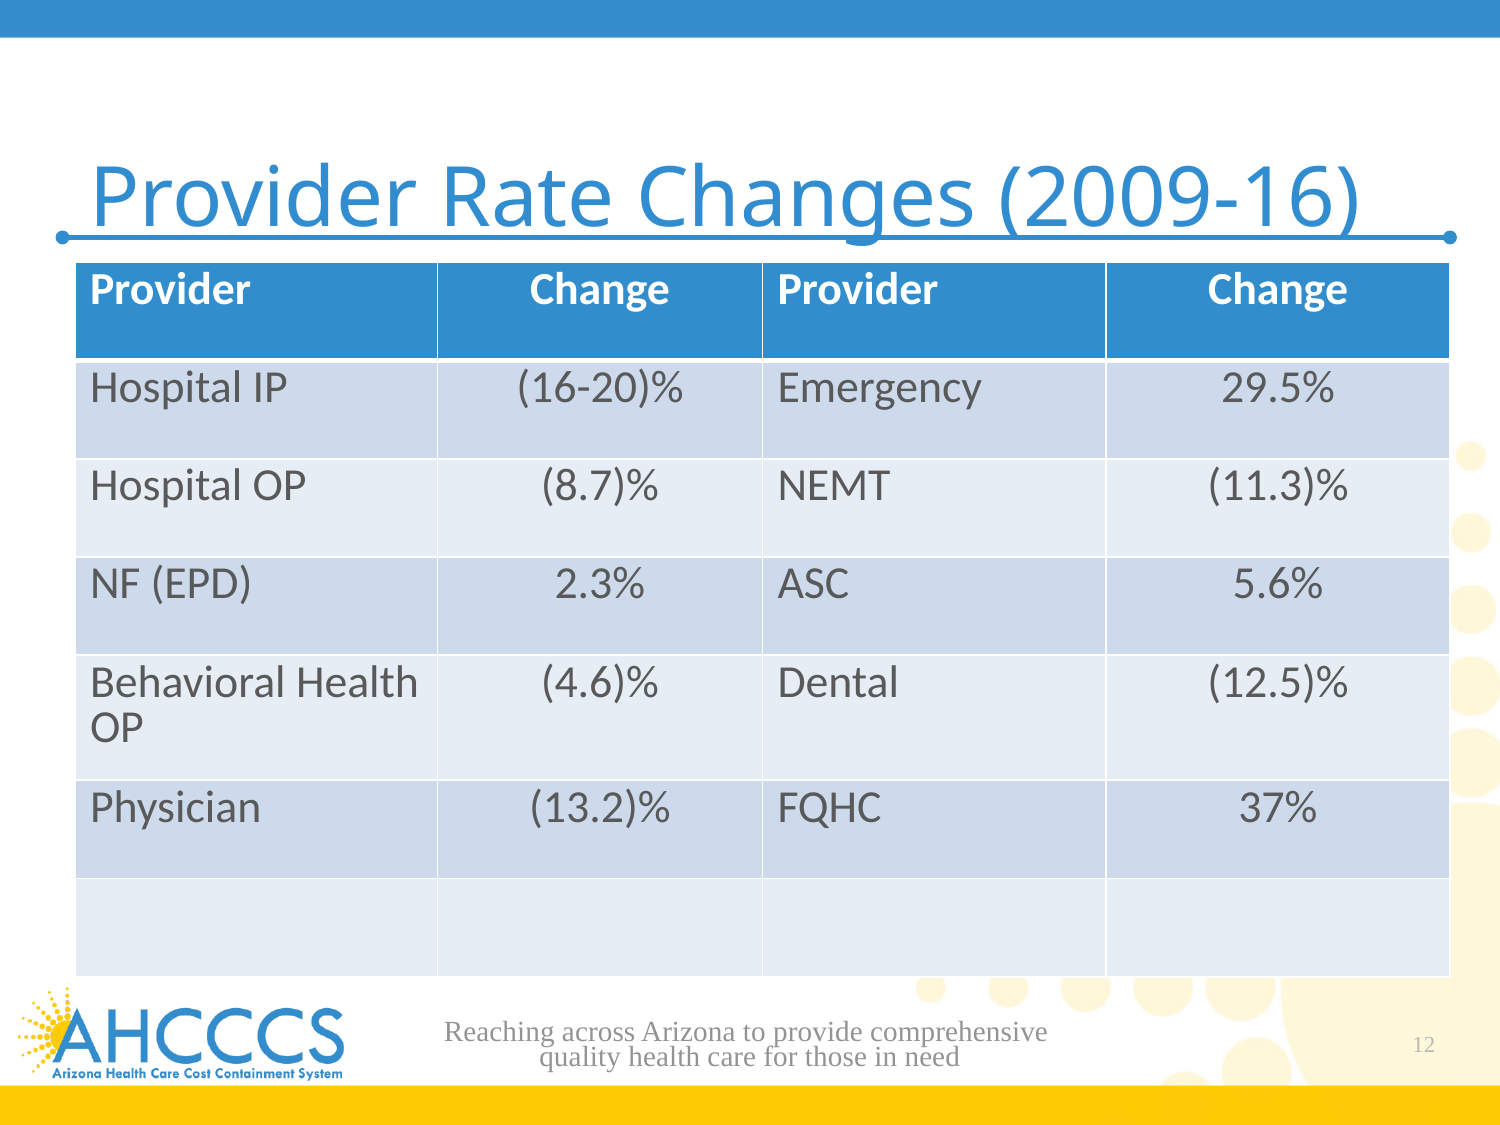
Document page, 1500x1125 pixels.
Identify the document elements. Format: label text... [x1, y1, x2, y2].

table_header Change [1107, 263, 1449, 358]
table_cell 29.5% [1107, 363, 1449, 458]
table_cell 37% [1107, 781, 1449, 878]
table_cell Behavioral Health OP [76, 656, 437, 779]
table_cell Emergency [763, 363, 1105, 458]
table_cell [438, 879, 762, 976]
table_header Provider [76, 263, 437, 358]
table_cell (13.2)% [438, 781, 762, 878]
table_cell (16-20)% [438, 363, 762, 458]
table_cell [1107, 879, 1449, 976]
table_cell 2.3% [438, 558, 762, 654]
footer Reaching across Arizona to provide comprehensive quality health care for those in need [0, 1016, 1500, 1080]
table_cell (12.5)% [1107, 656, 1449, 779]
table_header Provider [763, 263, 1105, 358]
table_cell 5.6% [1107, 558, 1449, 654]
picture [0, 0, 1500, 1016]
table_cell (8.7)% [438, 460, 762, 556]
table_cell NEMT [763, 460, 1105, 556]
table_cell Dental [763, 656, 1105, 779]
table_cell [76, 879, 437, 976]
picture [0, 1080, 1500, 1125]
table_cell (11.3)% [1107, 460, 1449, 556]
table_cell Hospital IP [76, 363, 437, 458]
table_cell NF (EPD) [76, 558, 437, 654]
table_cell FQHC [763, 781, 1105, 878]
table_cell [763, 879, 1105, 976]
table_cell Hospital OP [76, 460, 437, 556]
title Provider Rate Changes (2009-16) [75, 50, 1438, 250]
table_cell Physician [76, 781, 437, 878]
table_cell ASC [763, 558, 1105, 654]
table_cell (4.6)% [438, 656, 762, 779]
table_header Change [438, 263, 762, 358]
